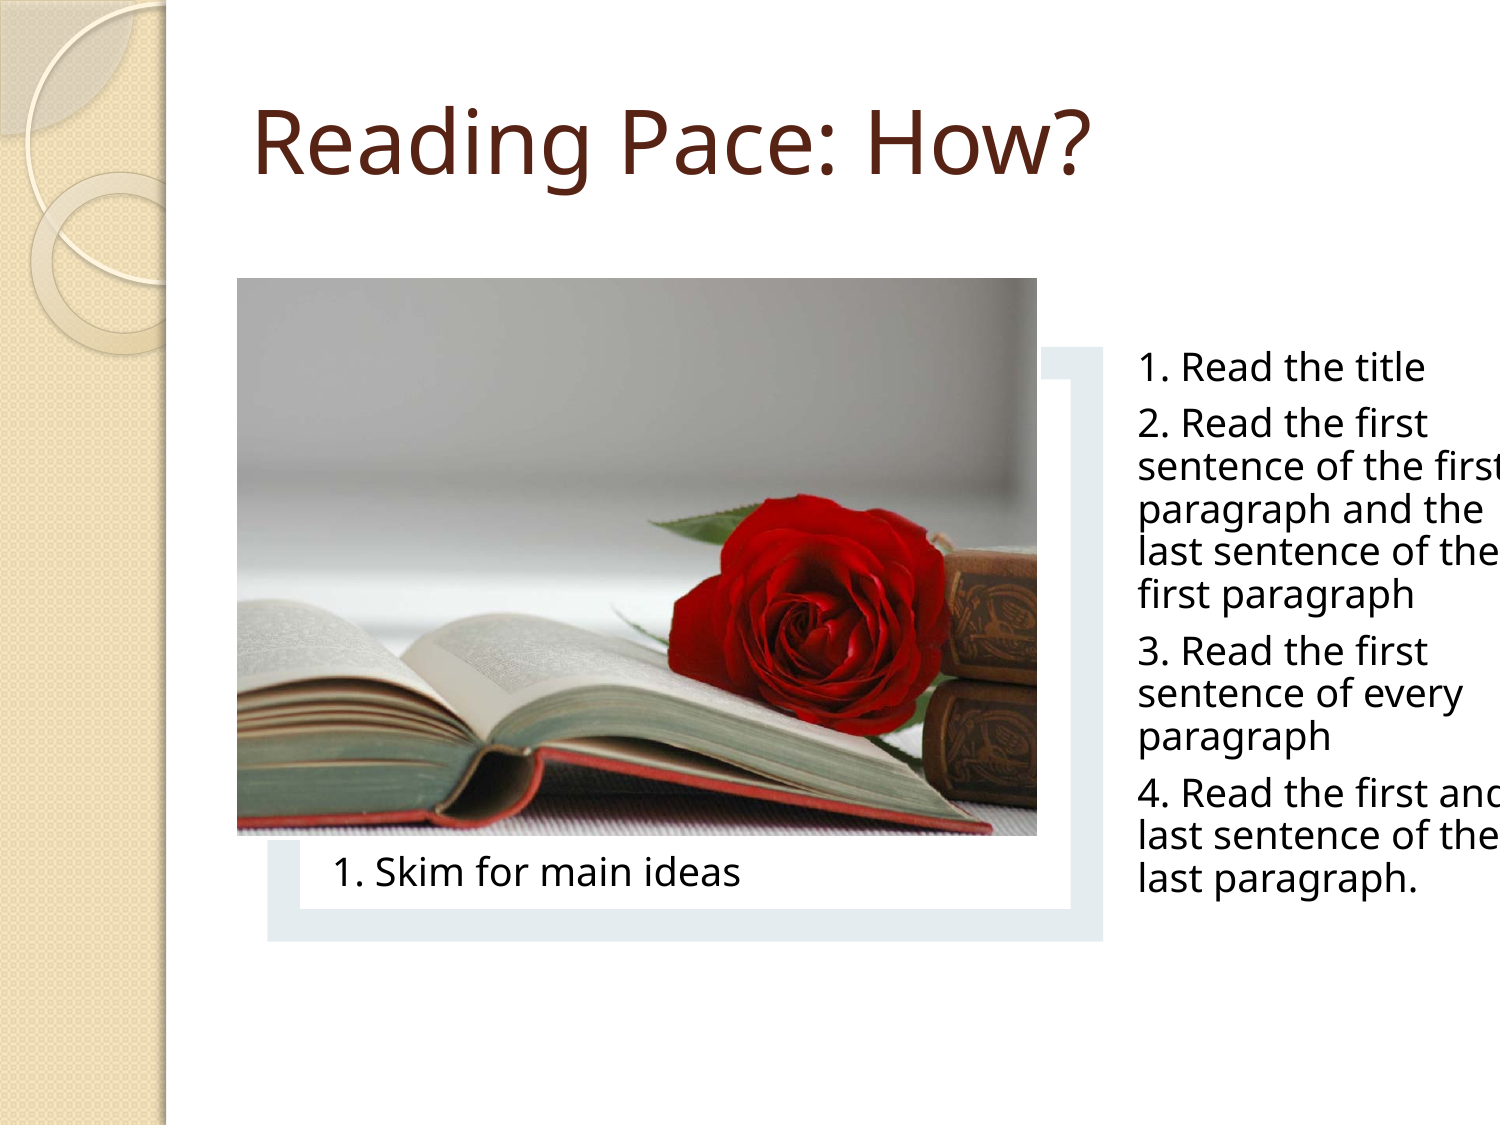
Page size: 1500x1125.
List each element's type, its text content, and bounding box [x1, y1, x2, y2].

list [235, 237, 1466, 1026]
title Reading Pace: How? [235, 45, 1466, 233]
